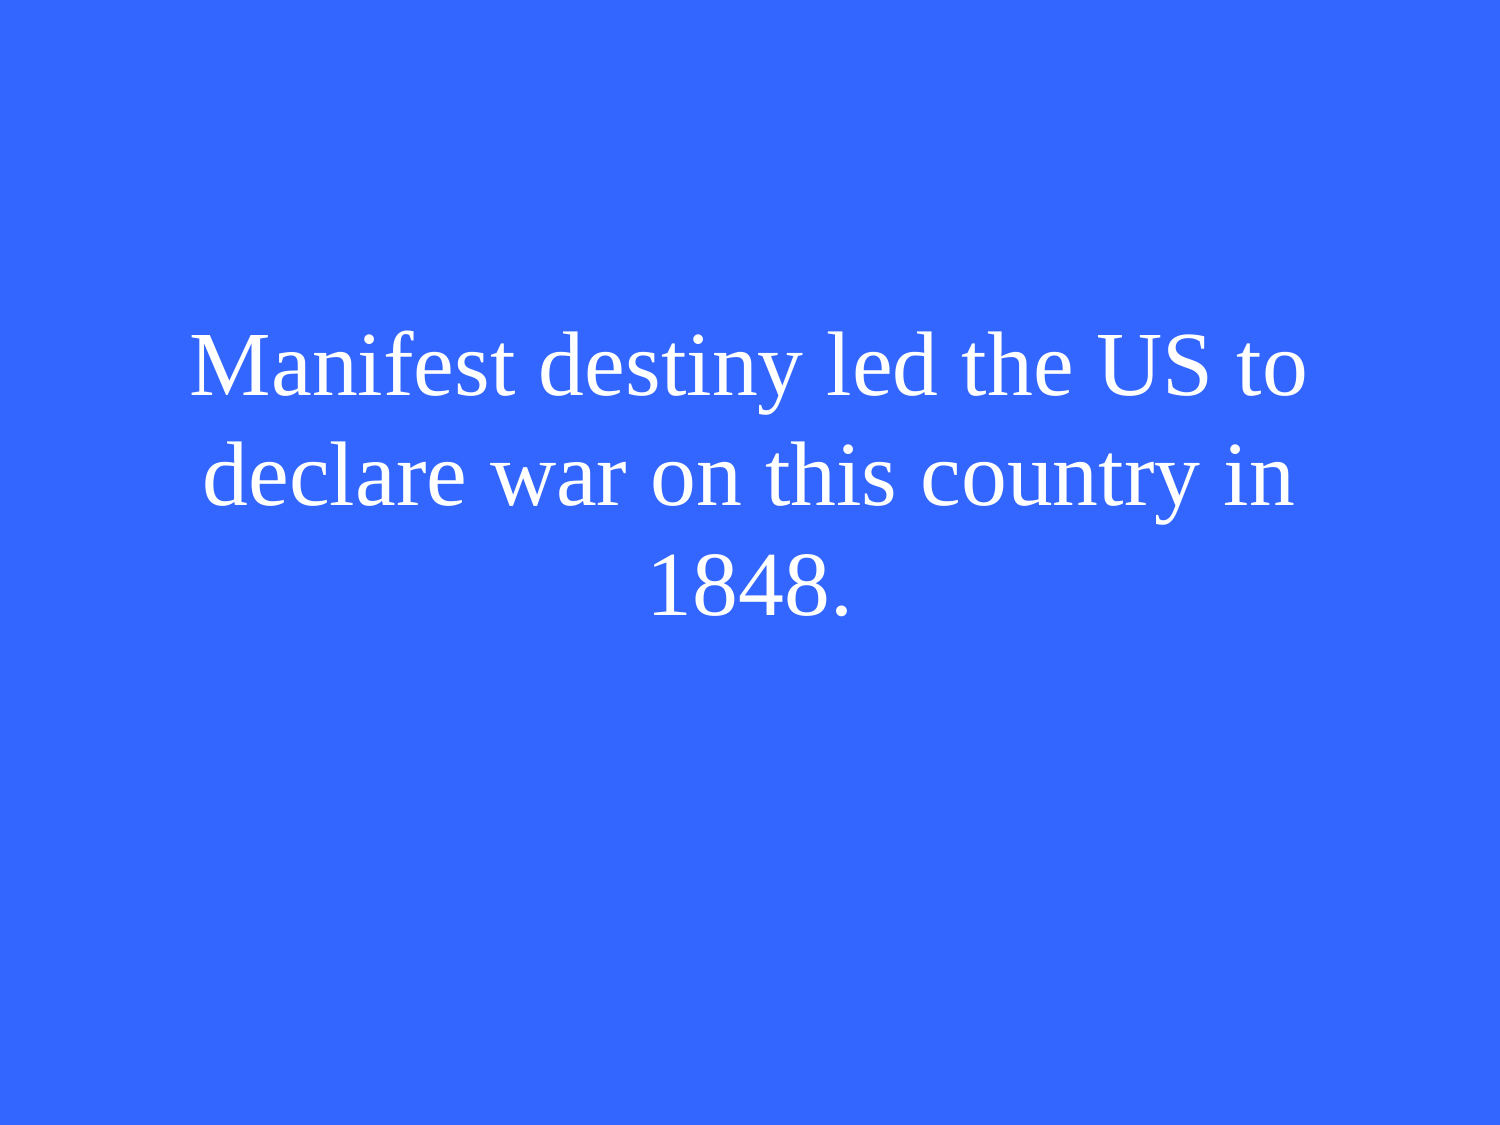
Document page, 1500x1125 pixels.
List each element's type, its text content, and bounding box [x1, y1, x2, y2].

title Manifest destiny led the US to declare war on this country in 1848. [112, 374, 1388, 563]
